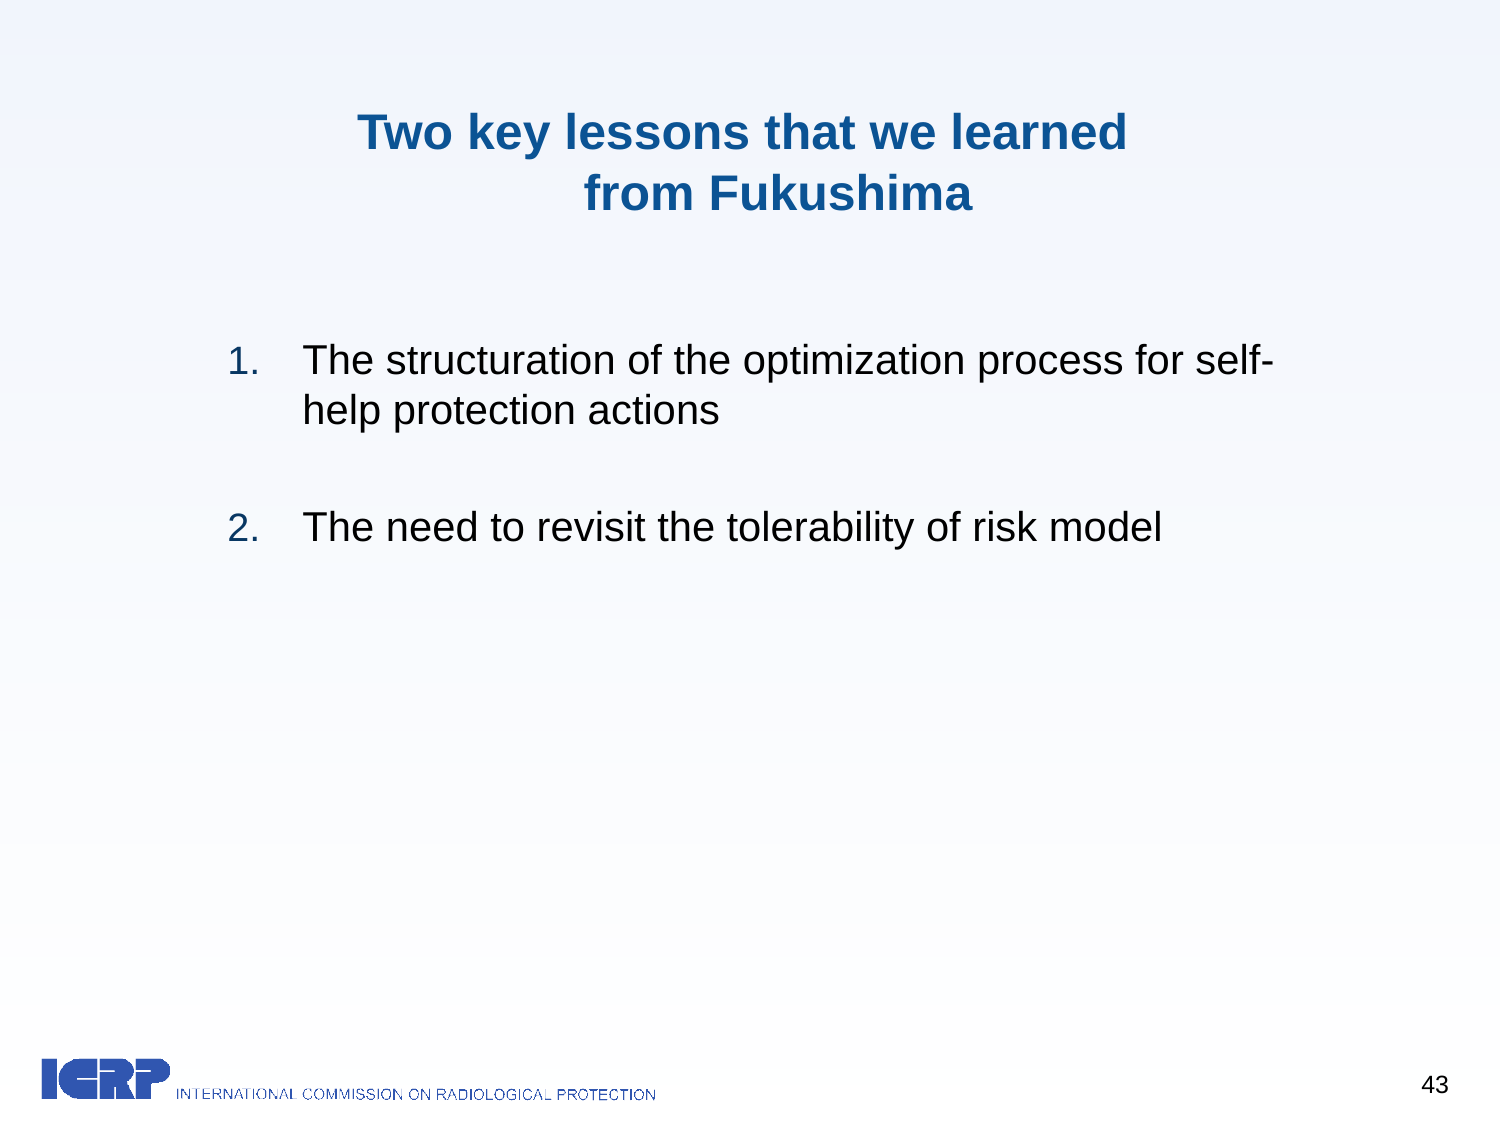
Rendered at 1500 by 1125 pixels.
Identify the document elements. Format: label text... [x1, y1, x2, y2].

picture [37, 1052, 663, 1105]
title Two key lessons that we learned from Fukushima [0, 62, 1500, 250]
text_box 43 [1151, 1031, 1464, 1107]
list The structuration of the optimization process for self-help protection actions The need to revisit the tolerability of risk model [212, 324, 1350, 800]
